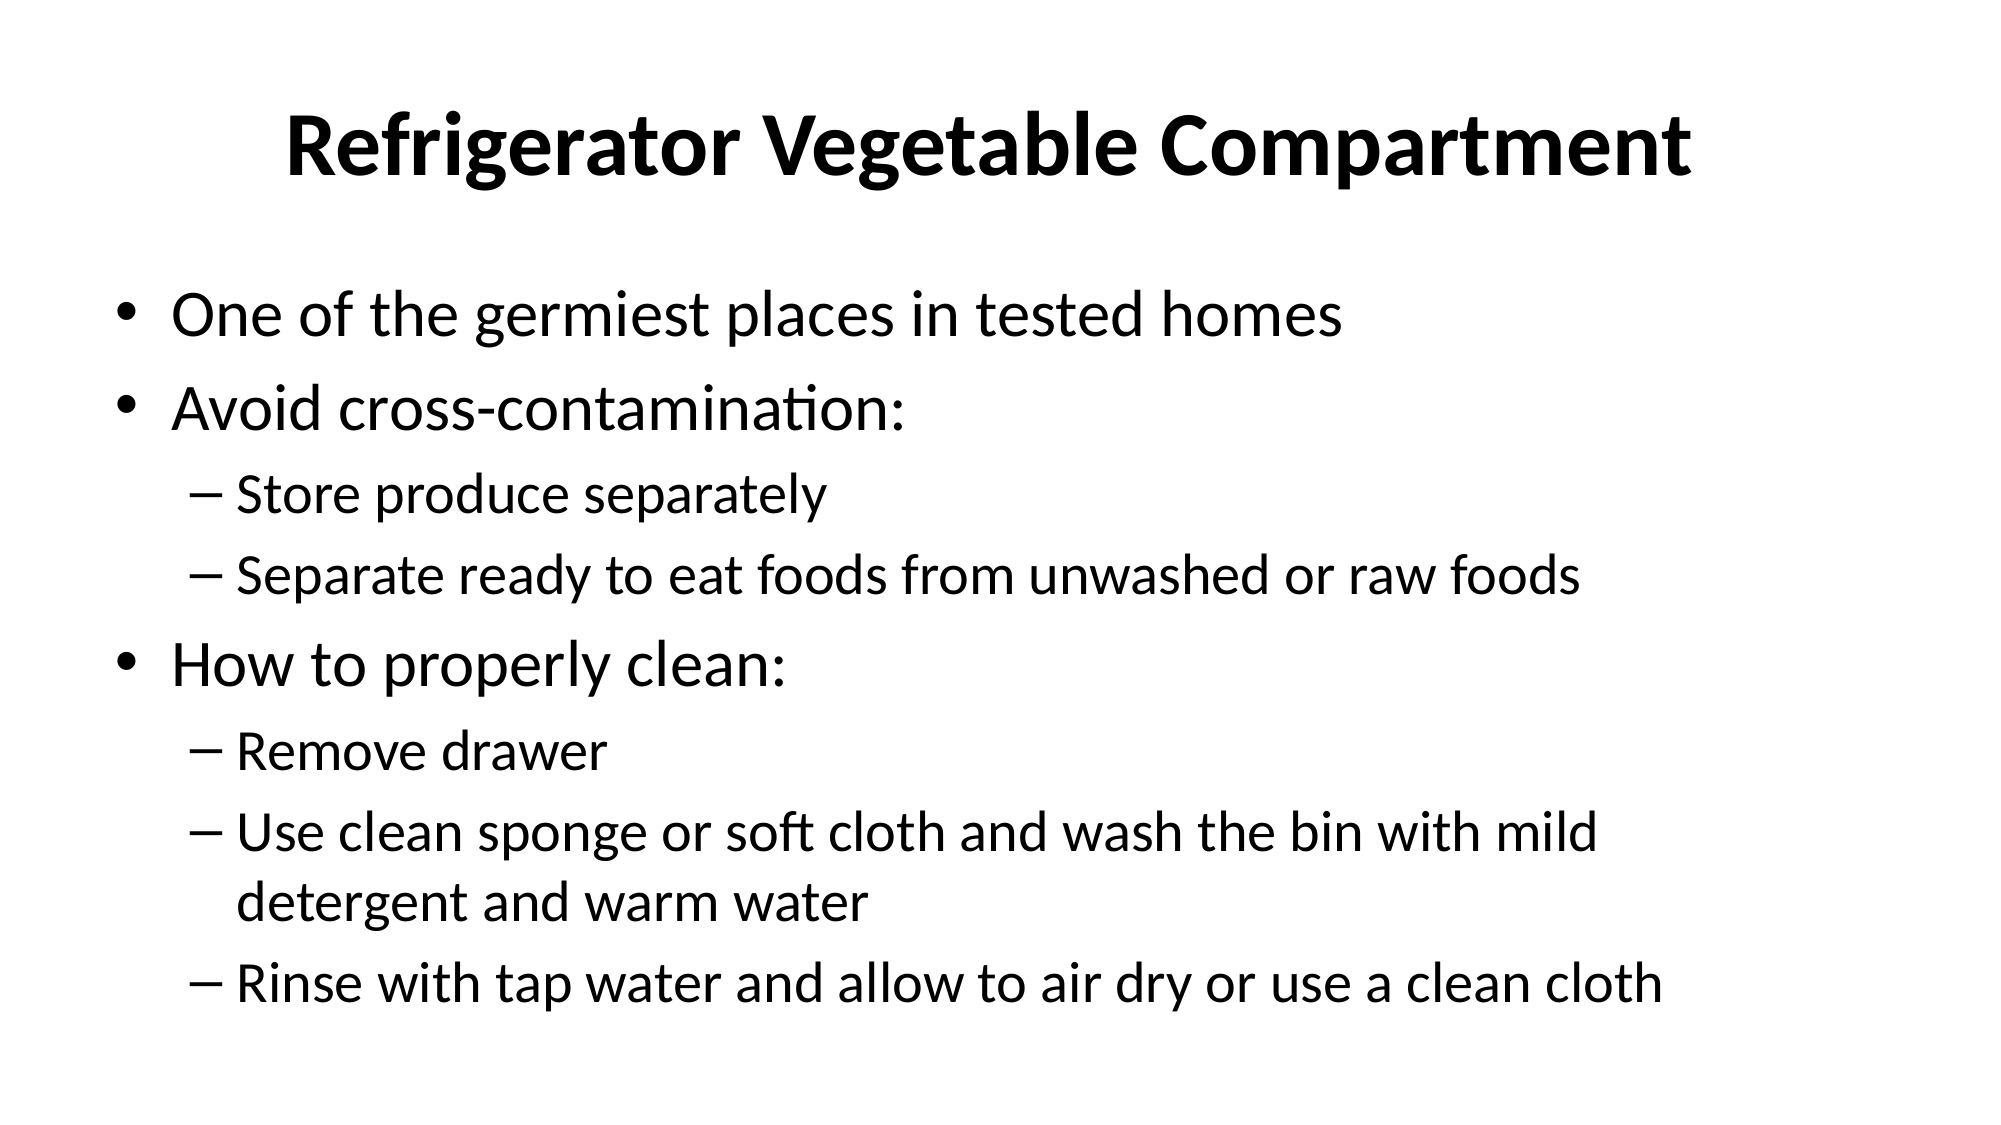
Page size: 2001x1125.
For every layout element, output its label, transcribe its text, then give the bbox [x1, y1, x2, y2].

title Refrigerator Vegetable Compartment [99, 45, 1900, 233]
list One of the germiest places in tested homes Avoid cross-contamination: Store produce separately Separate ready to eat foods from unwashed or raw foods How to properly clean: Remove drawer Use clean sponge or soft cloth and wash the bin with mild detergent and warm water Rinse with tap water and allow to air dry or use a clean cloth [99, 262, 1827, 1080]
